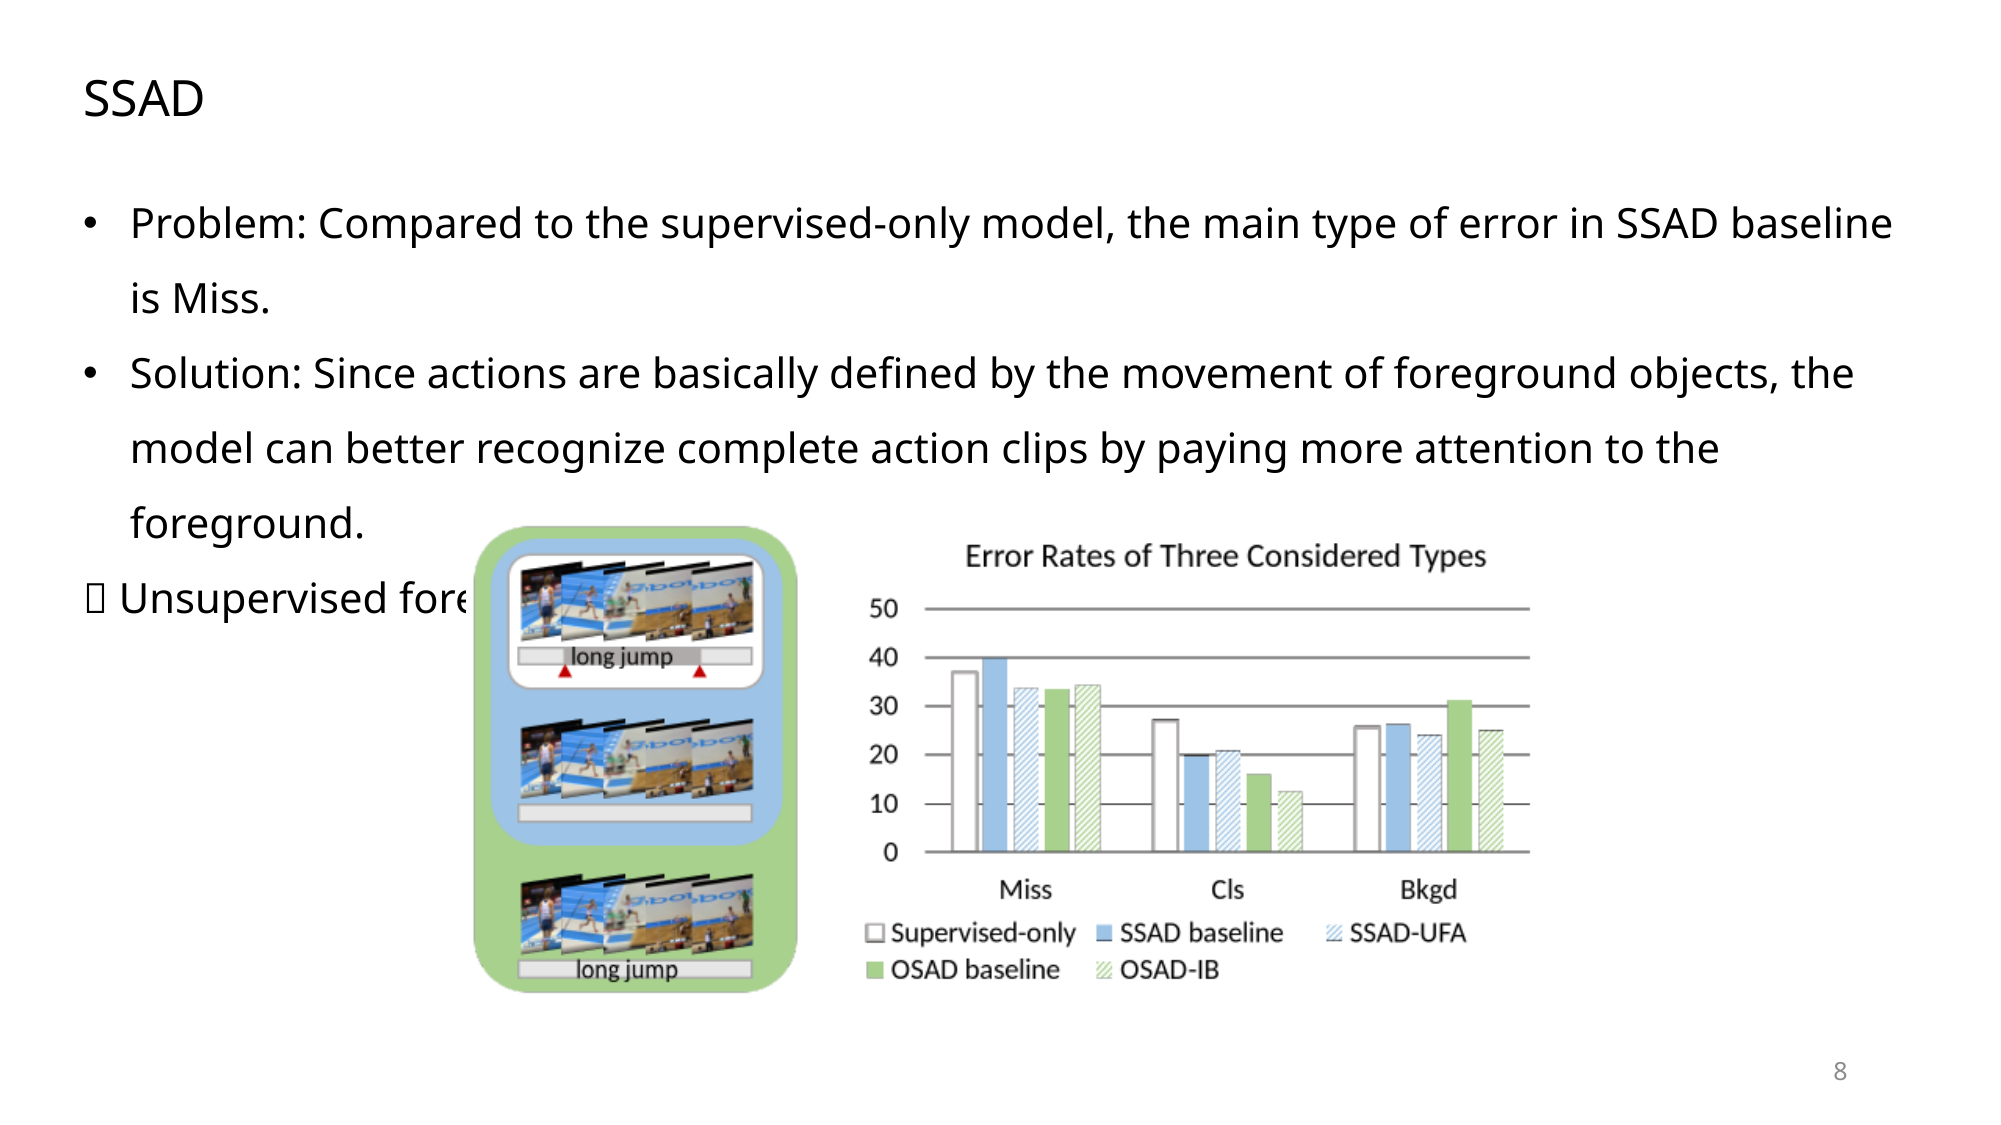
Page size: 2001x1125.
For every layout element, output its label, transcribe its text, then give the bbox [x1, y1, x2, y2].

text_box SSAD Problem: Compared to the supervised-only model, the main type of error in SSAD baseline is Miss. Solution: Since actions are basically defined by the movement of foreground objects, the model can better recognize complete action clips by paying more attention to the foreground.  Unsupervised foreground attention (UFA) module [68, 59, 1947, 630]
slide_number 8 [1412, 1042, 1863, 1103]
picture [466, 495, 1549, 1023]
